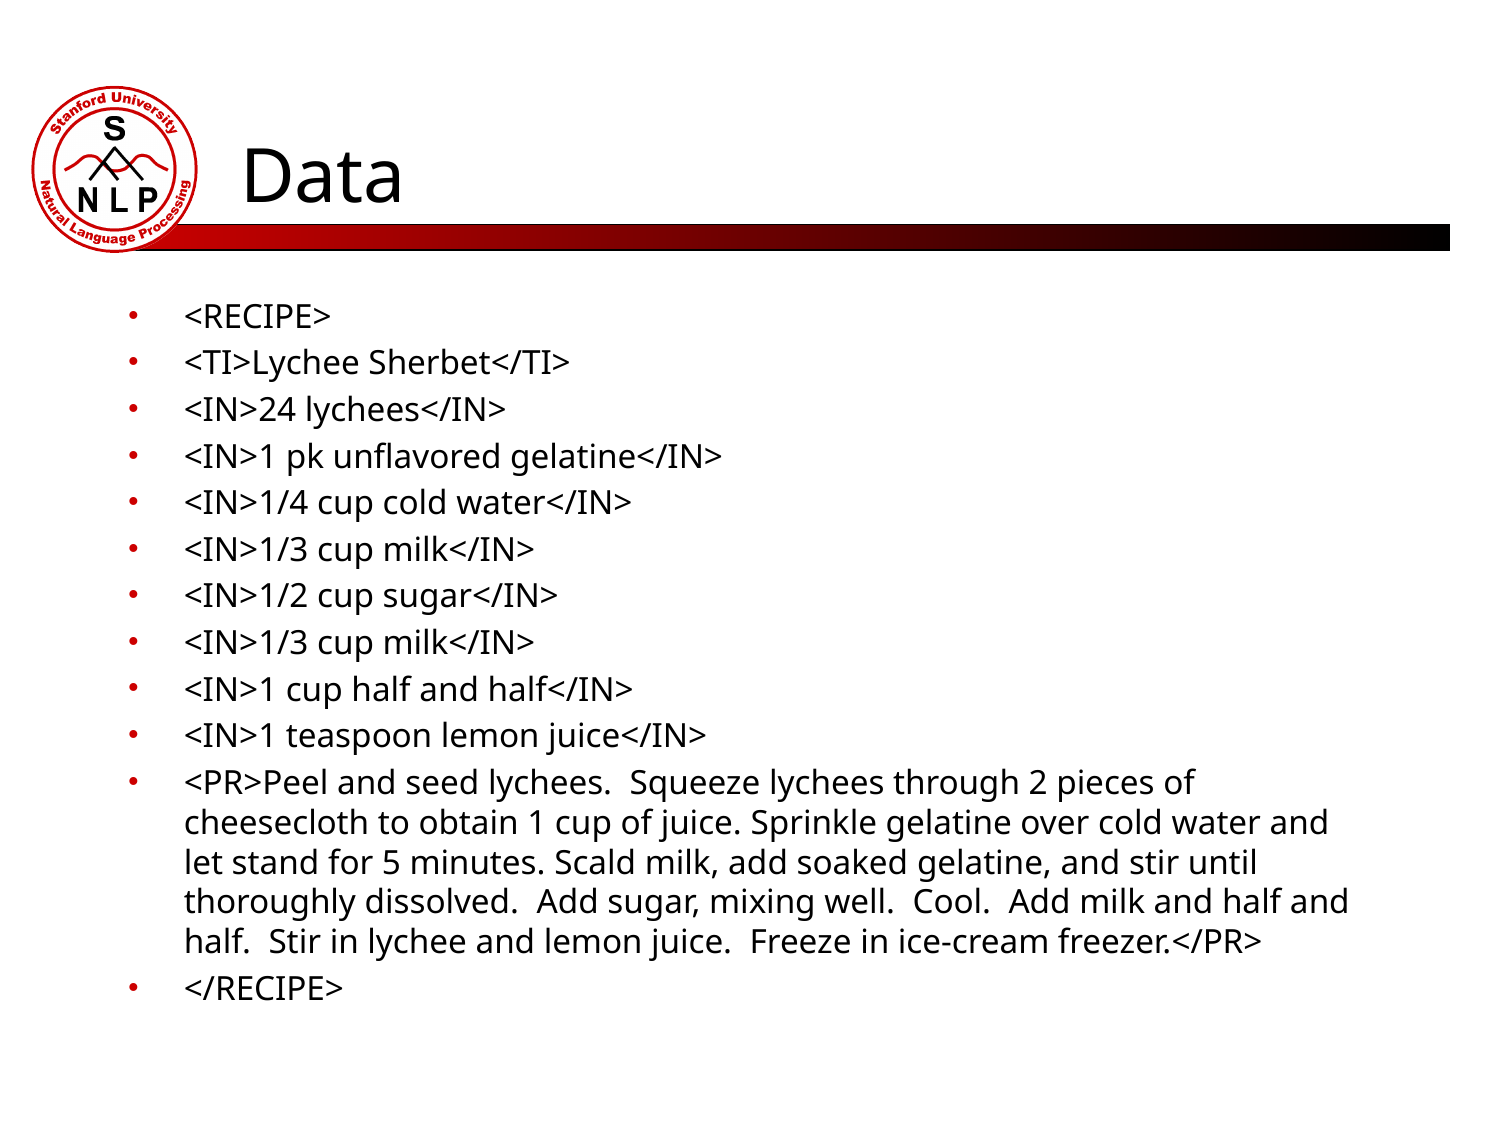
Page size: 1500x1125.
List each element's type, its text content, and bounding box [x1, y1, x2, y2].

list <RECIPE> <TI>Lychee Sherbet</TI> <IN>24 lychees</IN> <IN>1 pk unflavored gelatine</IN> <IN>1/4 cup cold water</IN> <IN>1/3 cup milk</IN> <IN>1/2 cup sugar</IN> <IN>1/3 cup milk</IN> <IN>1 cup half and half</IN> <IN>1 teaspoon lemon juice</IN> <PR>Peel and seed lychees. Squeeze lychees through 2 pieces of cheesecloth to obtain 1 cup of juice. Sprinkle gelatine over cold water and let stand for 5 minutes. Scald milk, add soaked gelatine, and stir until thoroughly dissolved. Add sugar, mixing well. Cool. Add milk and half and half. Stir in lychee and lemon juice. Freeze in ice-cream freezer.</PR> </RECIPE> [112, 287, 1388, 1025]
title Data [225, 62, 1500, 225]
picture [28, 84, 201, 254]
